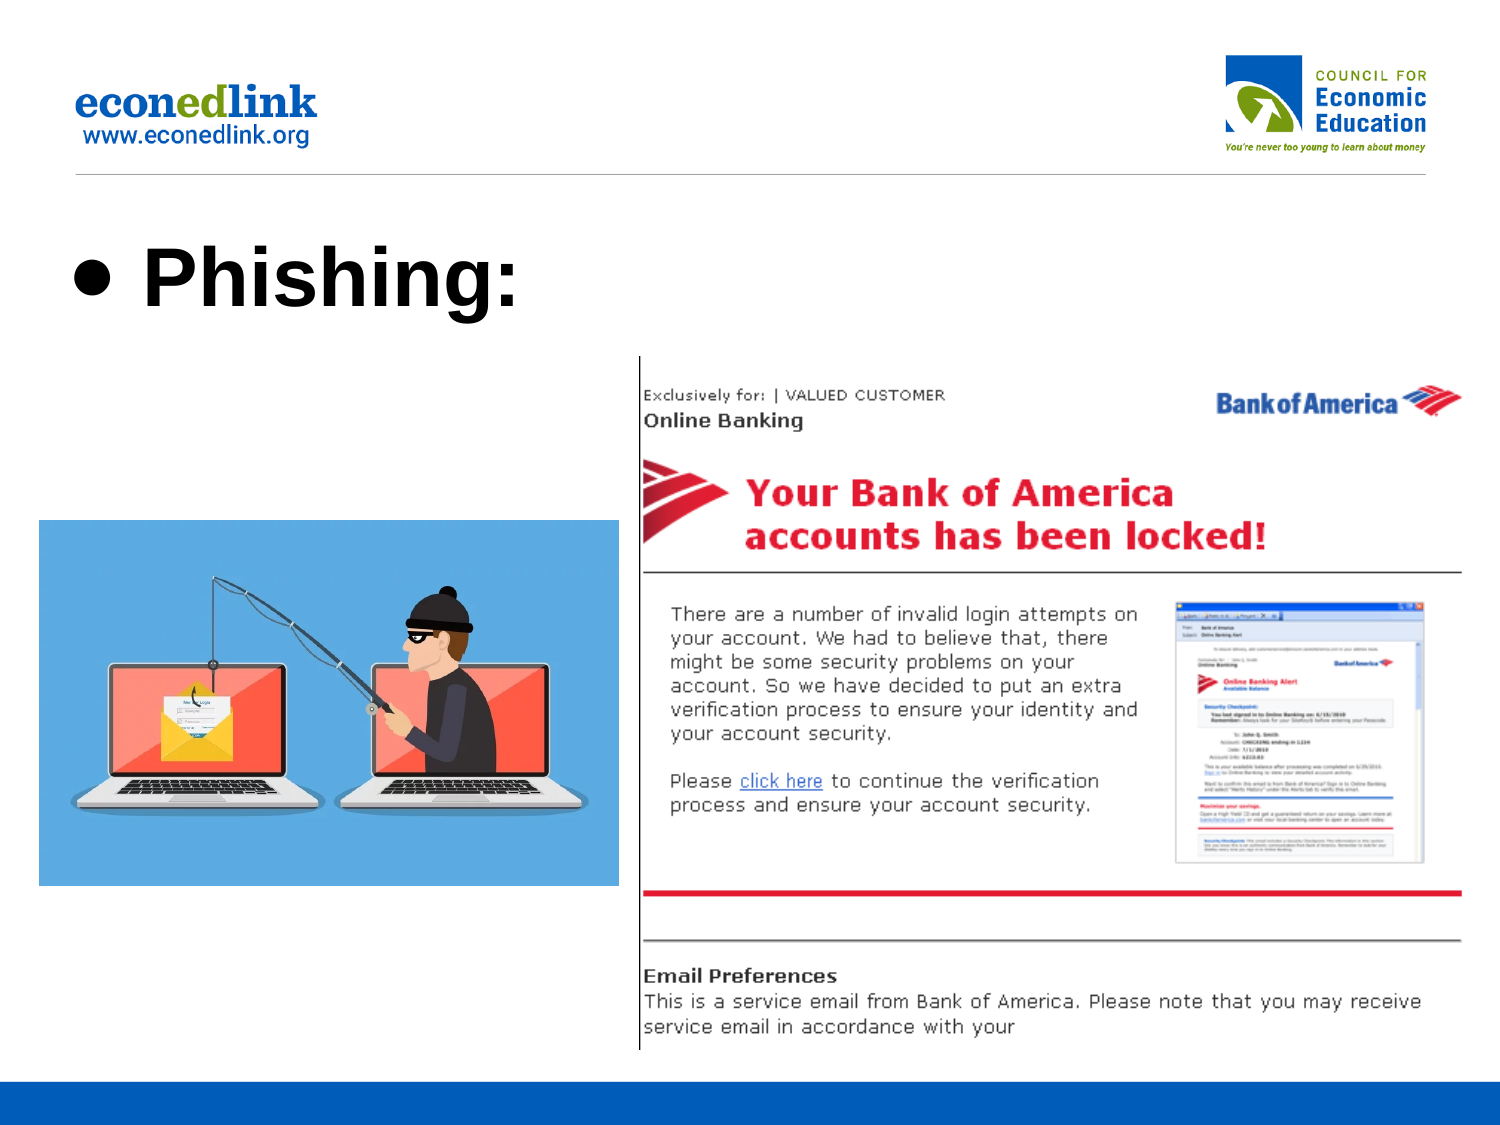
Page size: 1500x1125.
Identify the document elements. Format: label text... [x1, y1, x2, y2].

text_box Phishing: [52, 207, 1447, 338]
picture [0, 0, 1500, 1125]
